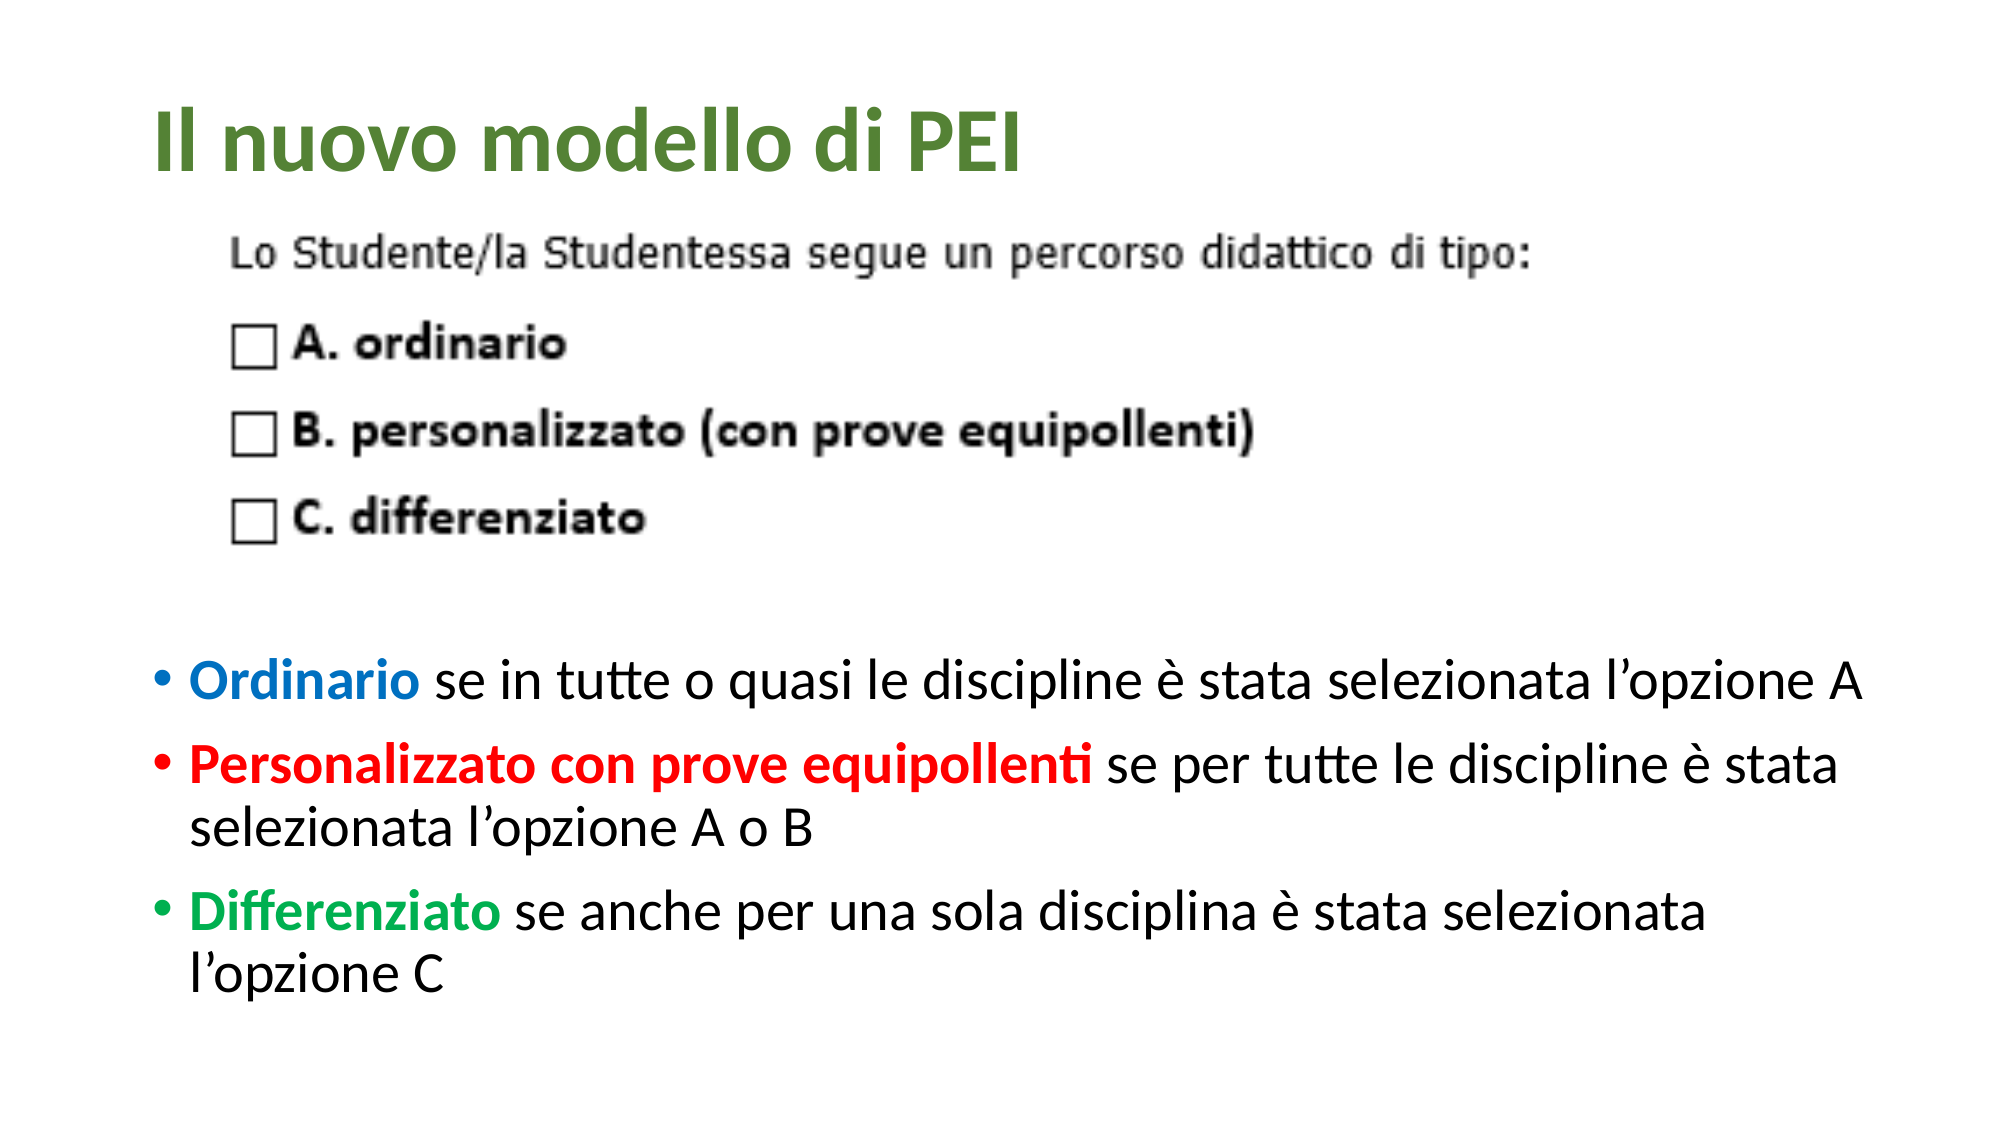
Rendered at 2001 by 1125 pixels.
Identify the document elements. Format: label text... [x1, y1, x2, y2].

picture [212, 224, 1651, 563]
title Il nuovo modello di PEI [137, 59, 1863, 225]
list Ordinario se in tutte o quasi le discipline è stata selezionata l’opzione A Personalizzato con prove equipollenti se per tutte le discipline è stata selezionata l’opzione A o B Differenziato se anche per una sola disciplina è stata selezionata l’opzione C [137, 299, 1913, 1014]
